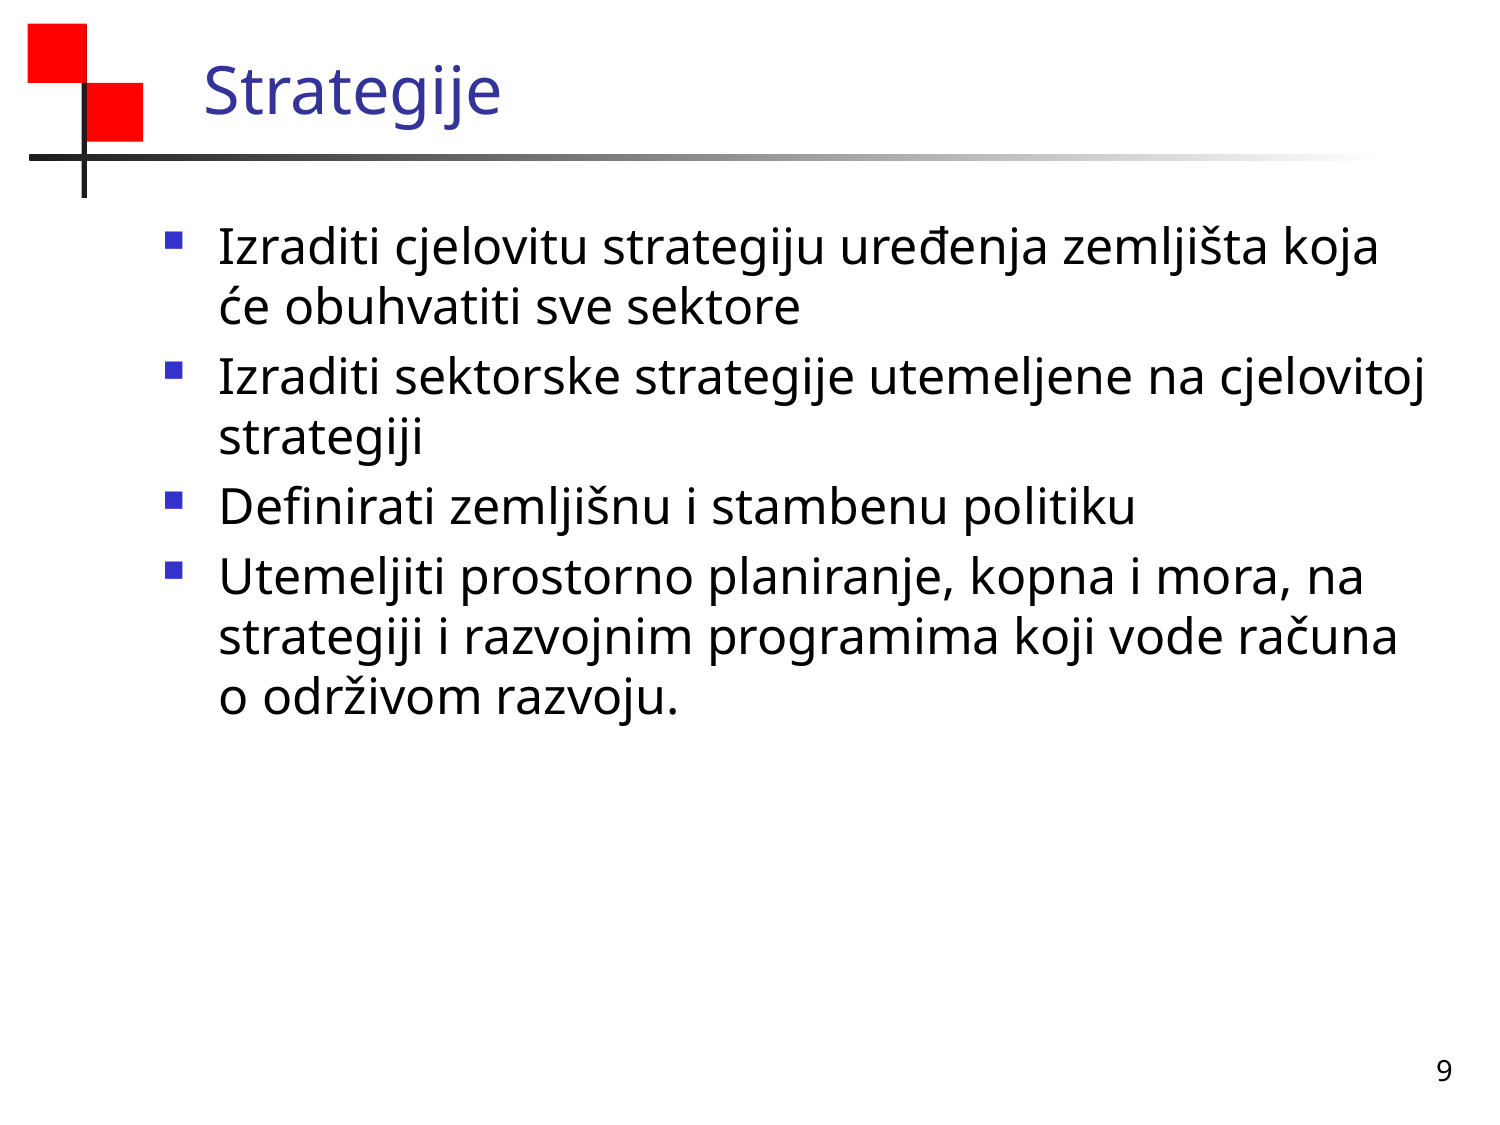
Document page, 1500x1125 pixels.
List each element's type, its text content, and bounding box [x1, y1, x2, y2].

list Izraditi cjelovitu strategiju uređenja zemljišta koja će obuhvatiti sve sektore Izraditi sektorske strategije utemeljene na cjelovitoj strategiji Definirati zemljišnu i stambenu politiku Utemeljiti prostorno planiranje, kopna i mora, na strategiji i razvojnim programima koji vode računa o održivom razvoju. [147, 206, 1448, 1005]
slide_number 9 [1154, 1023, 1468, 1100]
title Strategije [188, 17, 1468, 137]
